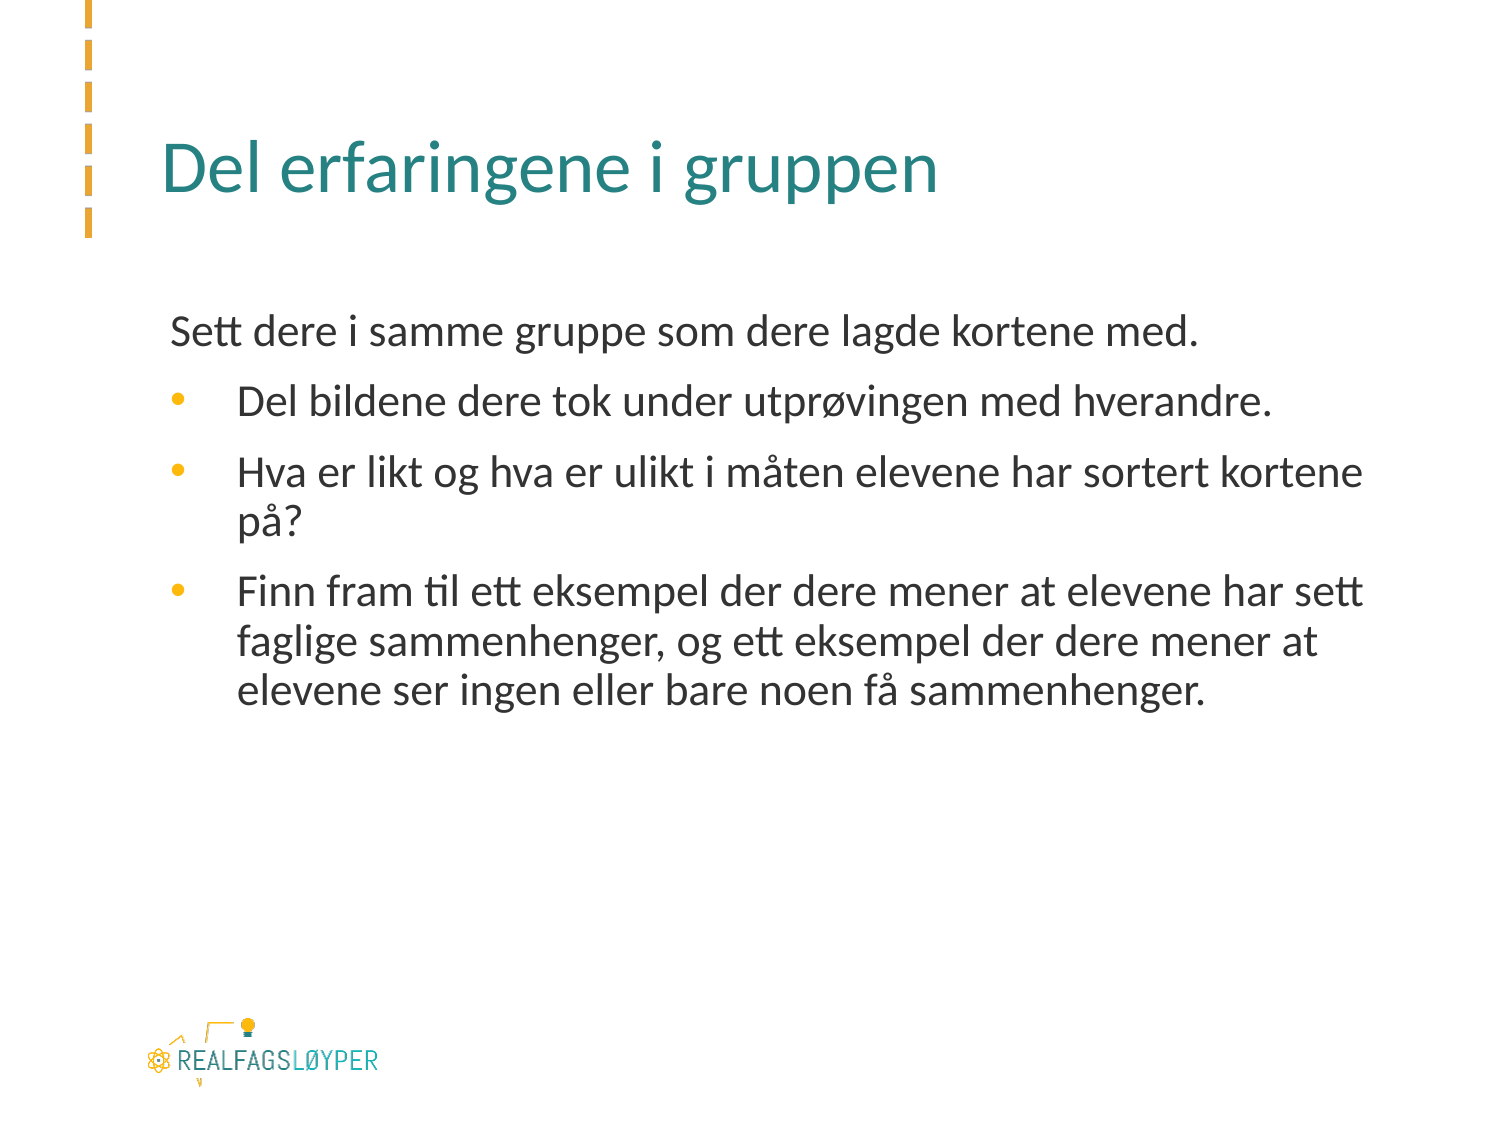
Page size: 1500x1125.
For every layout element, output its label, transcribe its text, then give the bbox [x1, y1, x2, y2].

picture [85, 0, 92, 238]
title Del erfaringene i gruppen [146, 59, 1391, 278]
picture [146, 1018, 380, 1089]
list Sett dere i samme gruppe som dere lagde kortene med. Del bildene dere tok under utprøvingen med hverandre. Hva er likt og hva er ulikt i måten elevene har sortert kortene på? Finn fram til ett eksempel der dere mener at elevene har sett faglige sammenhenger, og ett eksempel der dere mener at elevene ser ingen eller bare noen få sammenhenger. [146, 299, 1391, 986]
